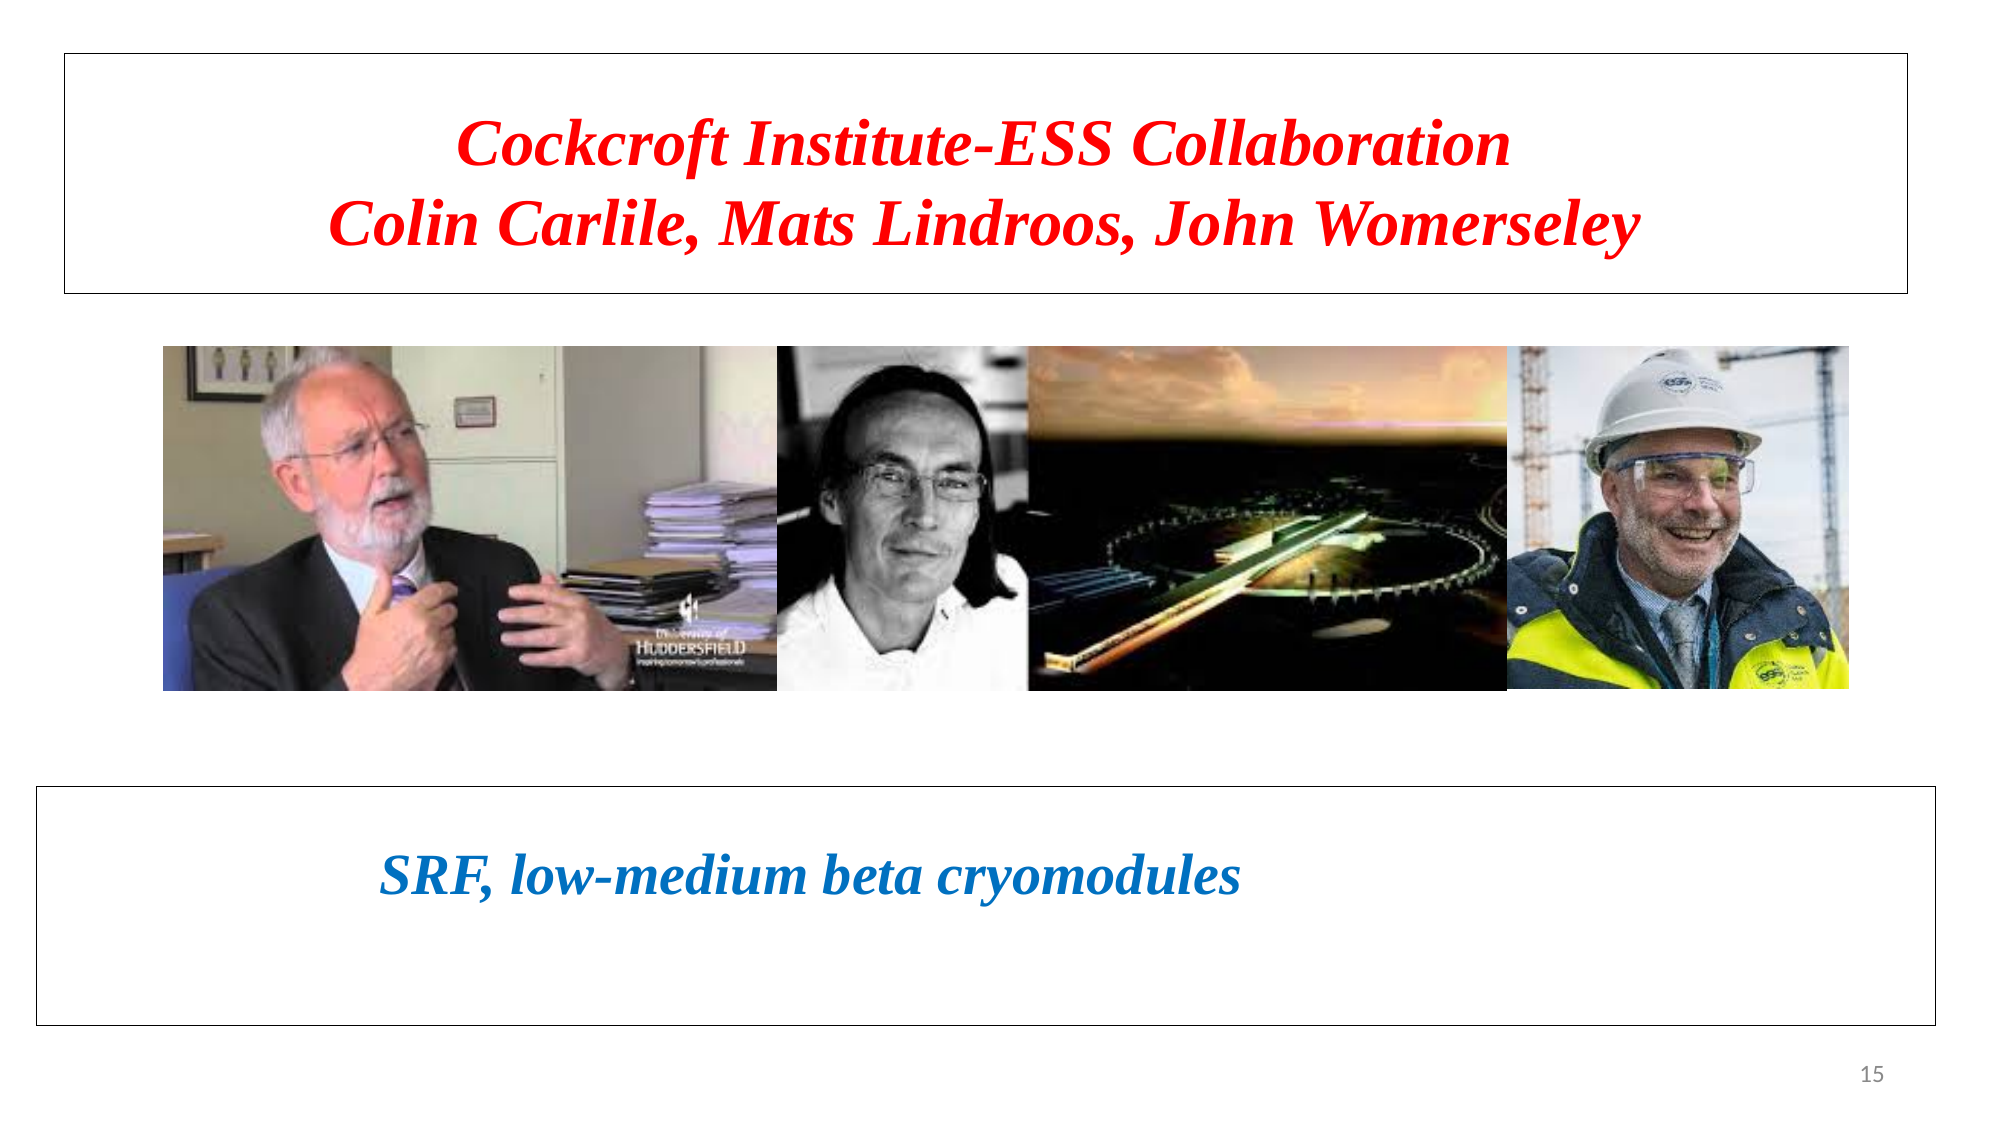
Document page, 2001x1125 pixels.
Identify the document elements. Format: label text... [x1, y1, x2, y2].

picture [163, 346, 1850, 691]
text_box Cockcroft Institute-ESS Collaboration Colin Carlile, Mats Lindroos, John Womerseley [64, 53, 1908, 294]
slide_number 15 [1433, 1042, 1900, 1103]
text_box SRF, low-medium beta cryomodules [36, 786, 1936, 1026]
